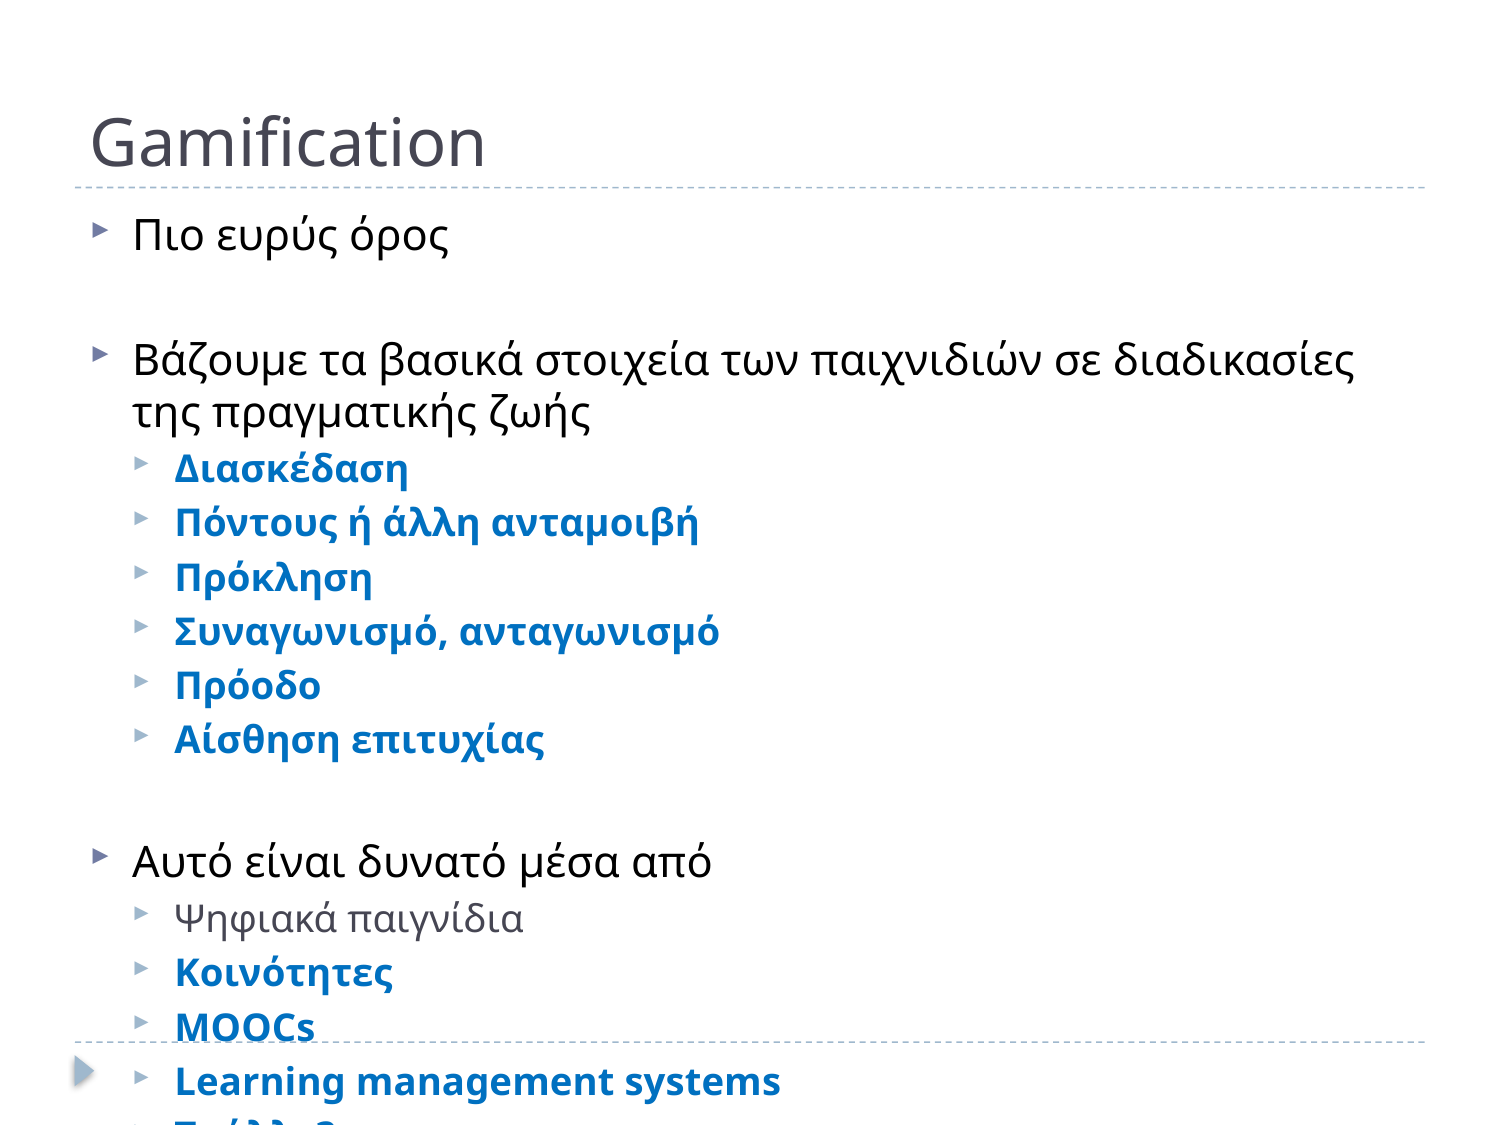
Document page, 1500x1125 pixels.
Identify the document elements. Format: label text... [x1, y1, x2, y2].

title Gamification [75, 24, 1425, 188]
list Πιο ευρύς όρος Βάζουμε τα βασικά στοιχεία των παιχνιδιών σε διαδικασίες της πραγματικής ζωής Διασκέδαση Πόντους ή άλλη ανταμοιβή Πρόκληση Συναγωνισμό, ανταγωνισμό Πρόοδο Αίσθηση επιτυχίας Αυτό είναι δυνατό μέσα από Ψηφιακά παιγνίδια Κοινότητες MOOCs Learning management systems Τι άλλο? [75, 200, 1425, 1125]
